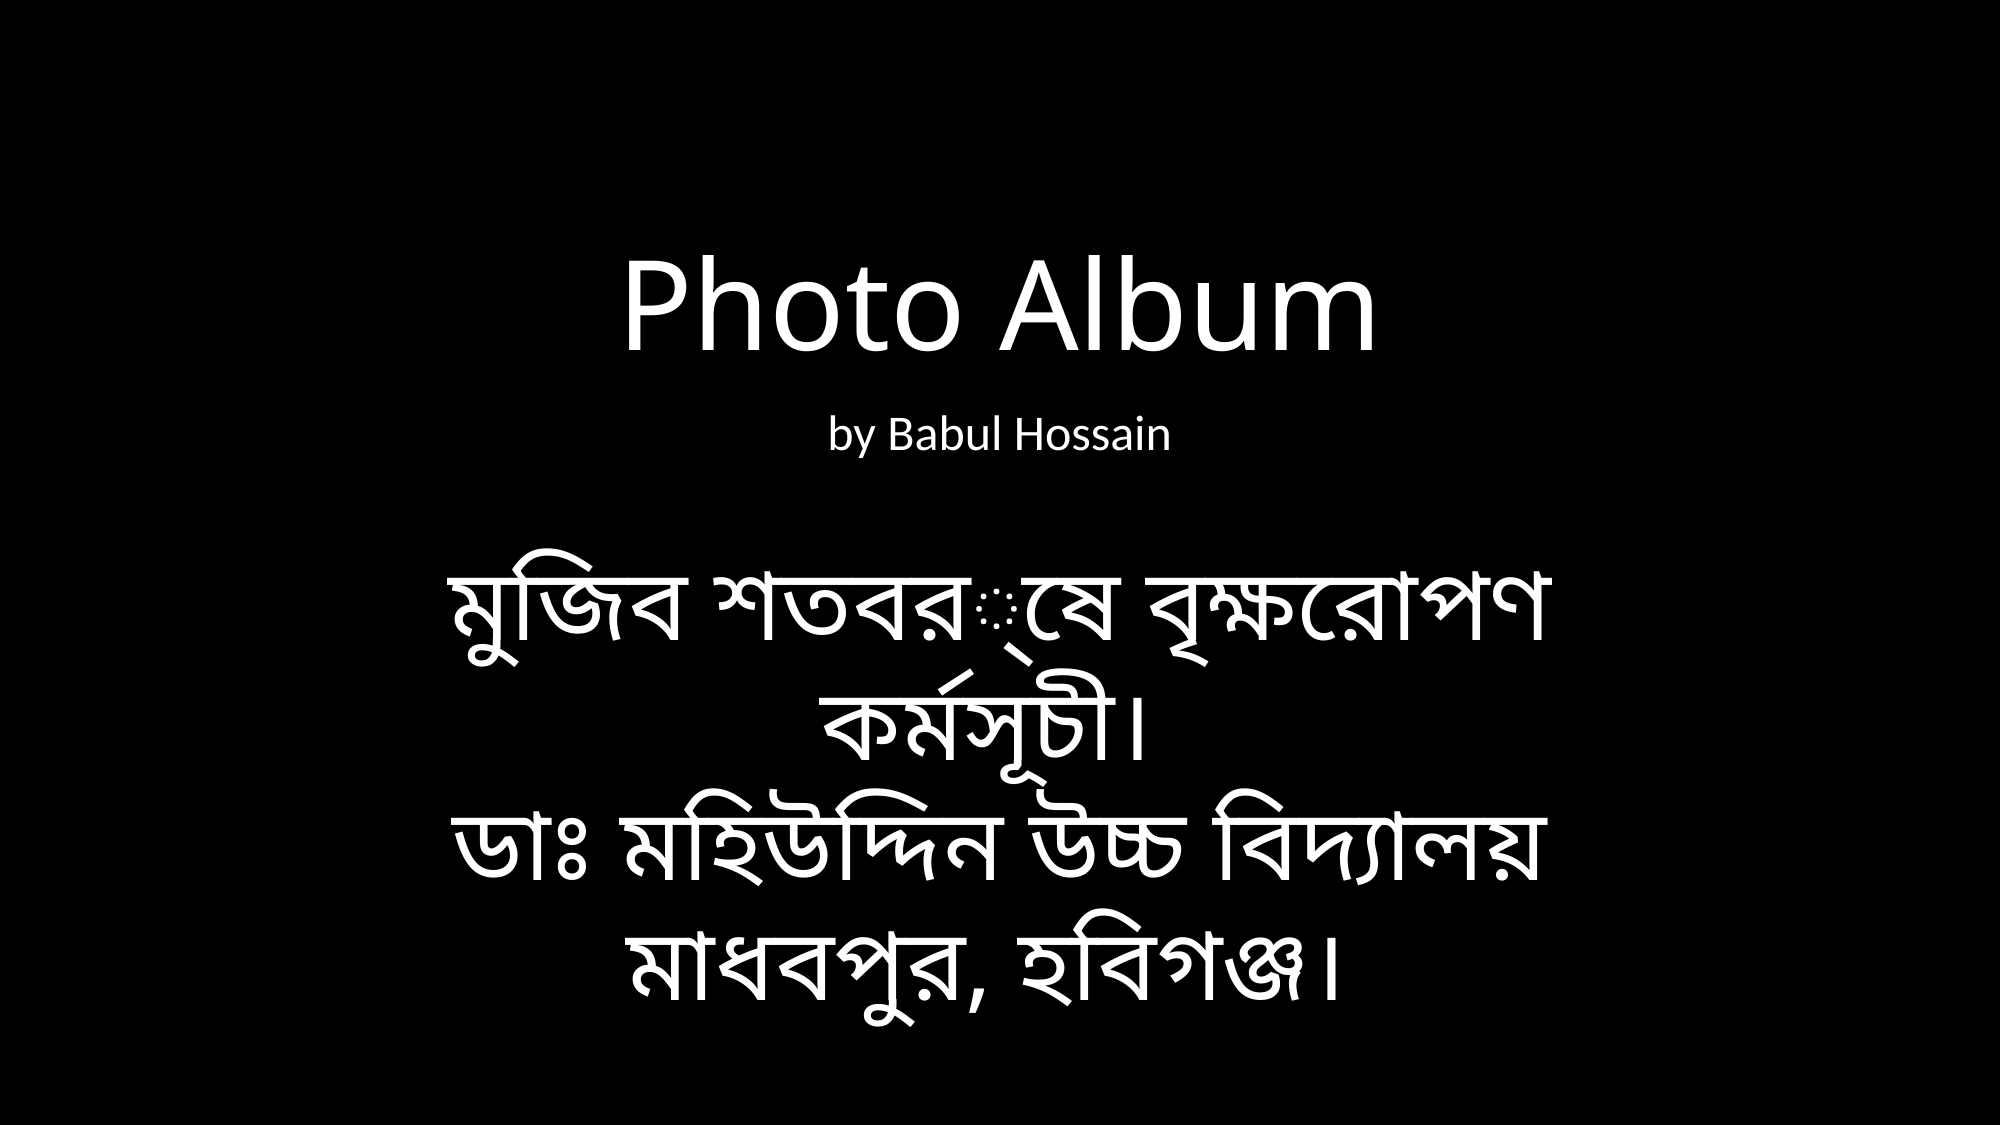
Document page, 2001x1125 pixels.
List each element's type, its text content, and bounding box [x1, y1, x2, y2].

subtitle by Babul Hossain [249, 399, 1750, 672]
title Photo Album [249, 0, 1750, 385]
text_box মুজিব শতবর্ষে বৃক্ষরোপণ কর্মসূচী। ডাঃ মহিউদ্দিন উচ্চ বিদ্যালয় মাধবপুর, হবিগঞ্জ। [364, 533, 1635, 1028]
